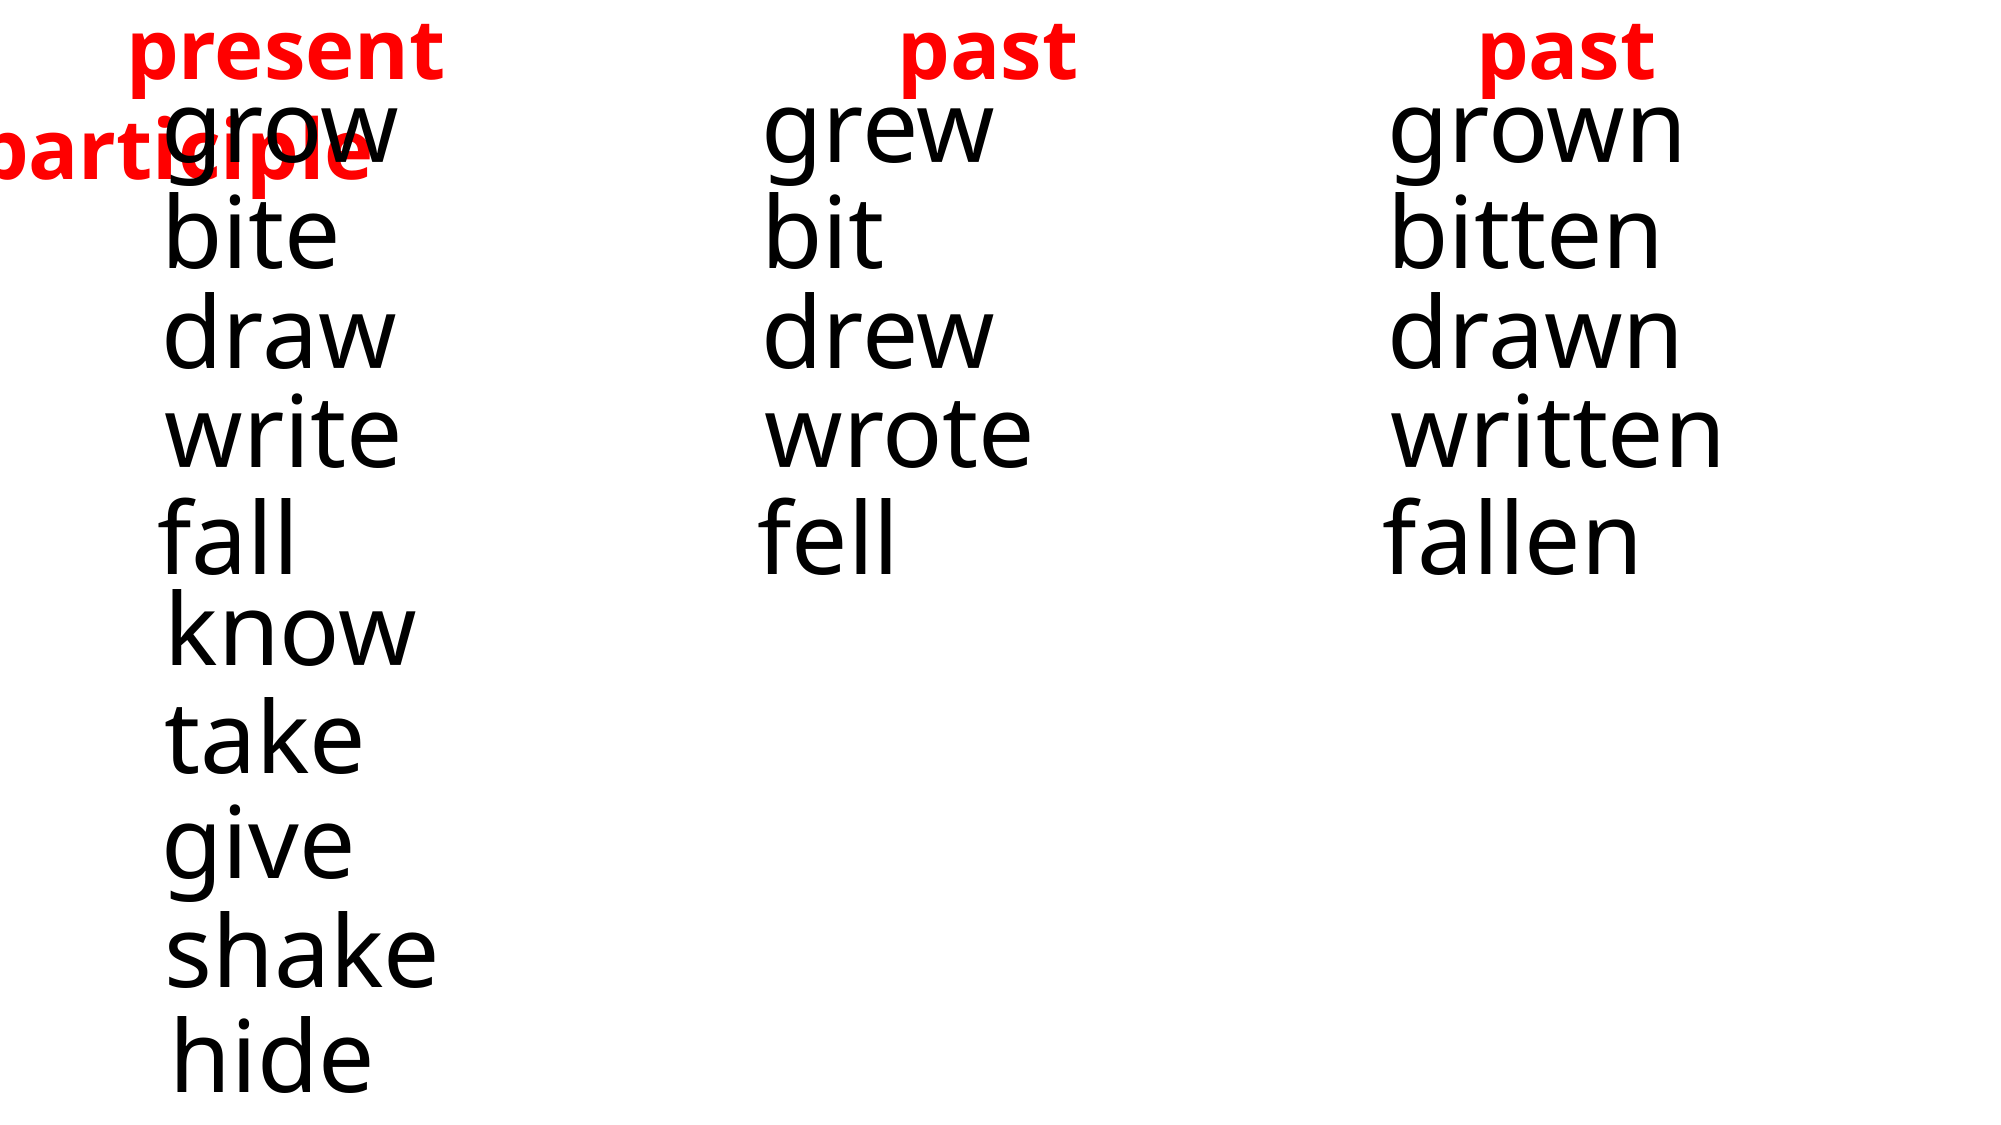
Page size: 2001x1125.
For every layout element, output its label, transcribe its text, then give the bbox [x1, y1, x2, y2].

text_box give [0, 771, 1885, 880]
text_box bite bit bitten [0, 160, 1926, 296]
text_box fall fell fallen [0, 466, 1905, 602]
text_box write wrote written [0, 360, 1906, 495]
text_box shake [0, 880, 1888, 1015]
text_box draw drew drawn [0, 261, 1840, 360]
text_box present past past participle [0, 0, 1876, 55]
text_box grow grew grown [0, 55, 1920, 160]
text_box know [0, 557, 1888, 666]
text_box take [0, 666, 1888, 801]
text_box hide [4, 985, 1893, 1121]
